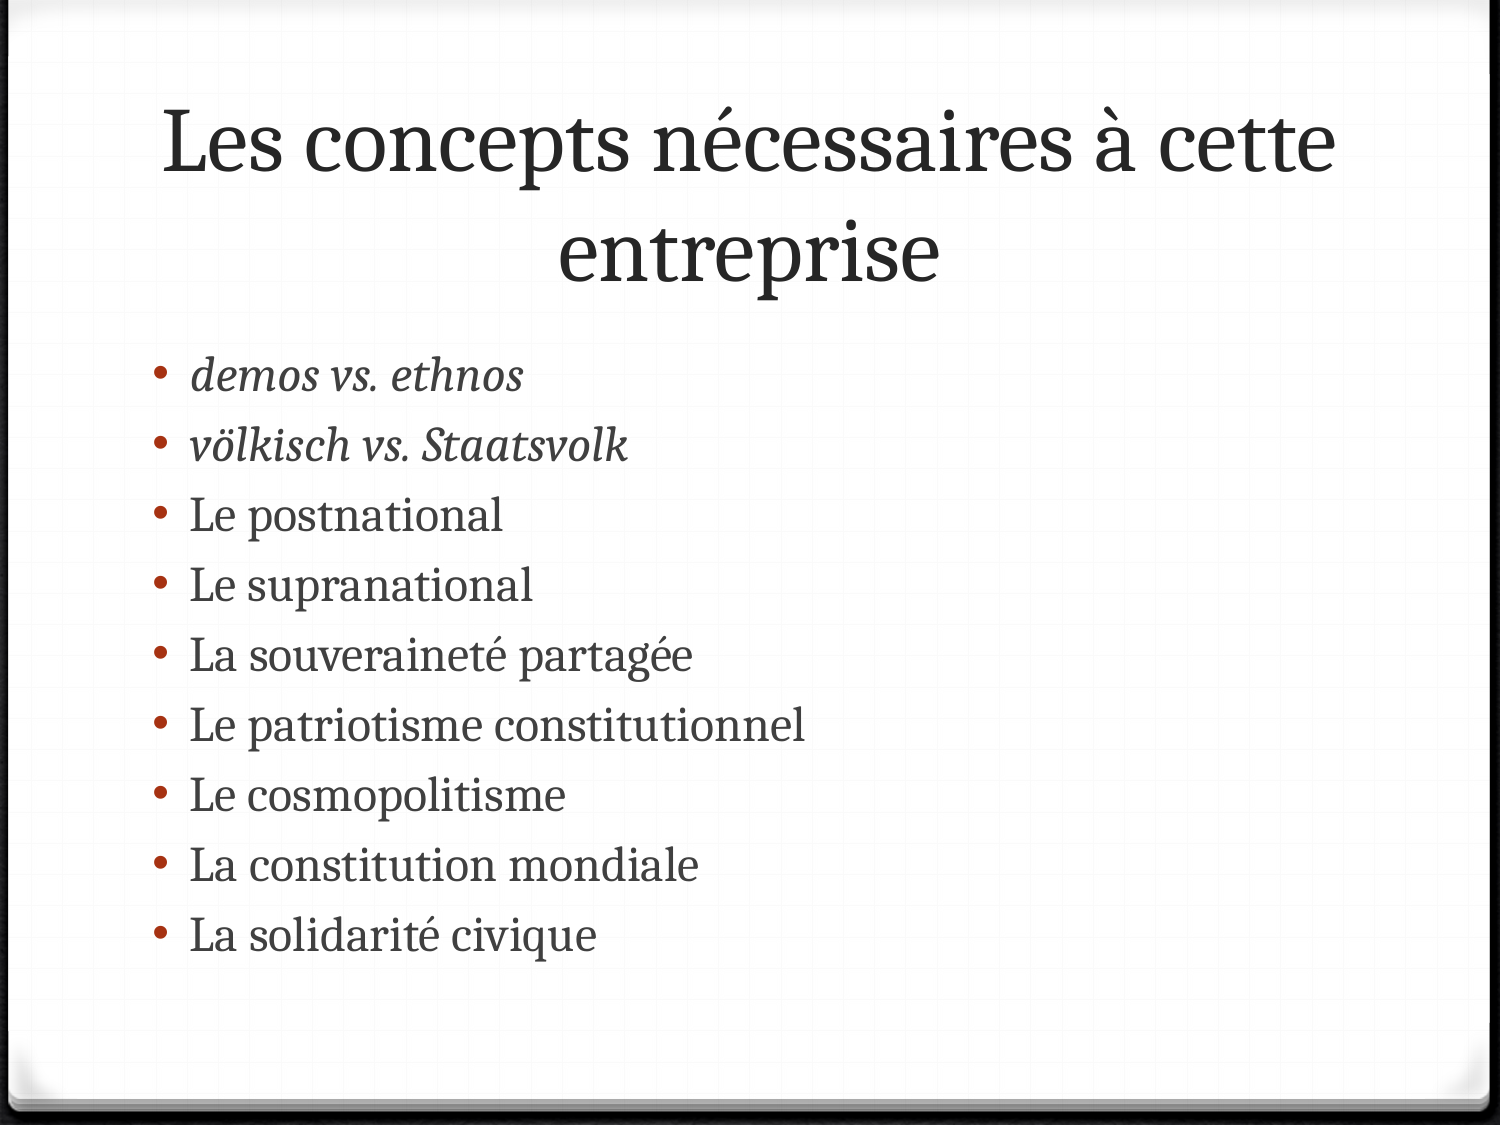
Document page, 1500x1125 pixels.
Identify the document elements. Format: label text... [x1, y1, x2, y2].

picture [0, 0, 1500, 1125]
list demos vs. ethnos völkisch vs. Staatsvolk Le postnational Le supranational La souveraineté partagée Le patriotisme constitutionnel Le cosmopolitisme La constitution mondiale La solidarité civique [137, 334, 1363, 983]
title Les concepts nécessaires à cette entreprise [90, 71, 1410, 309]
